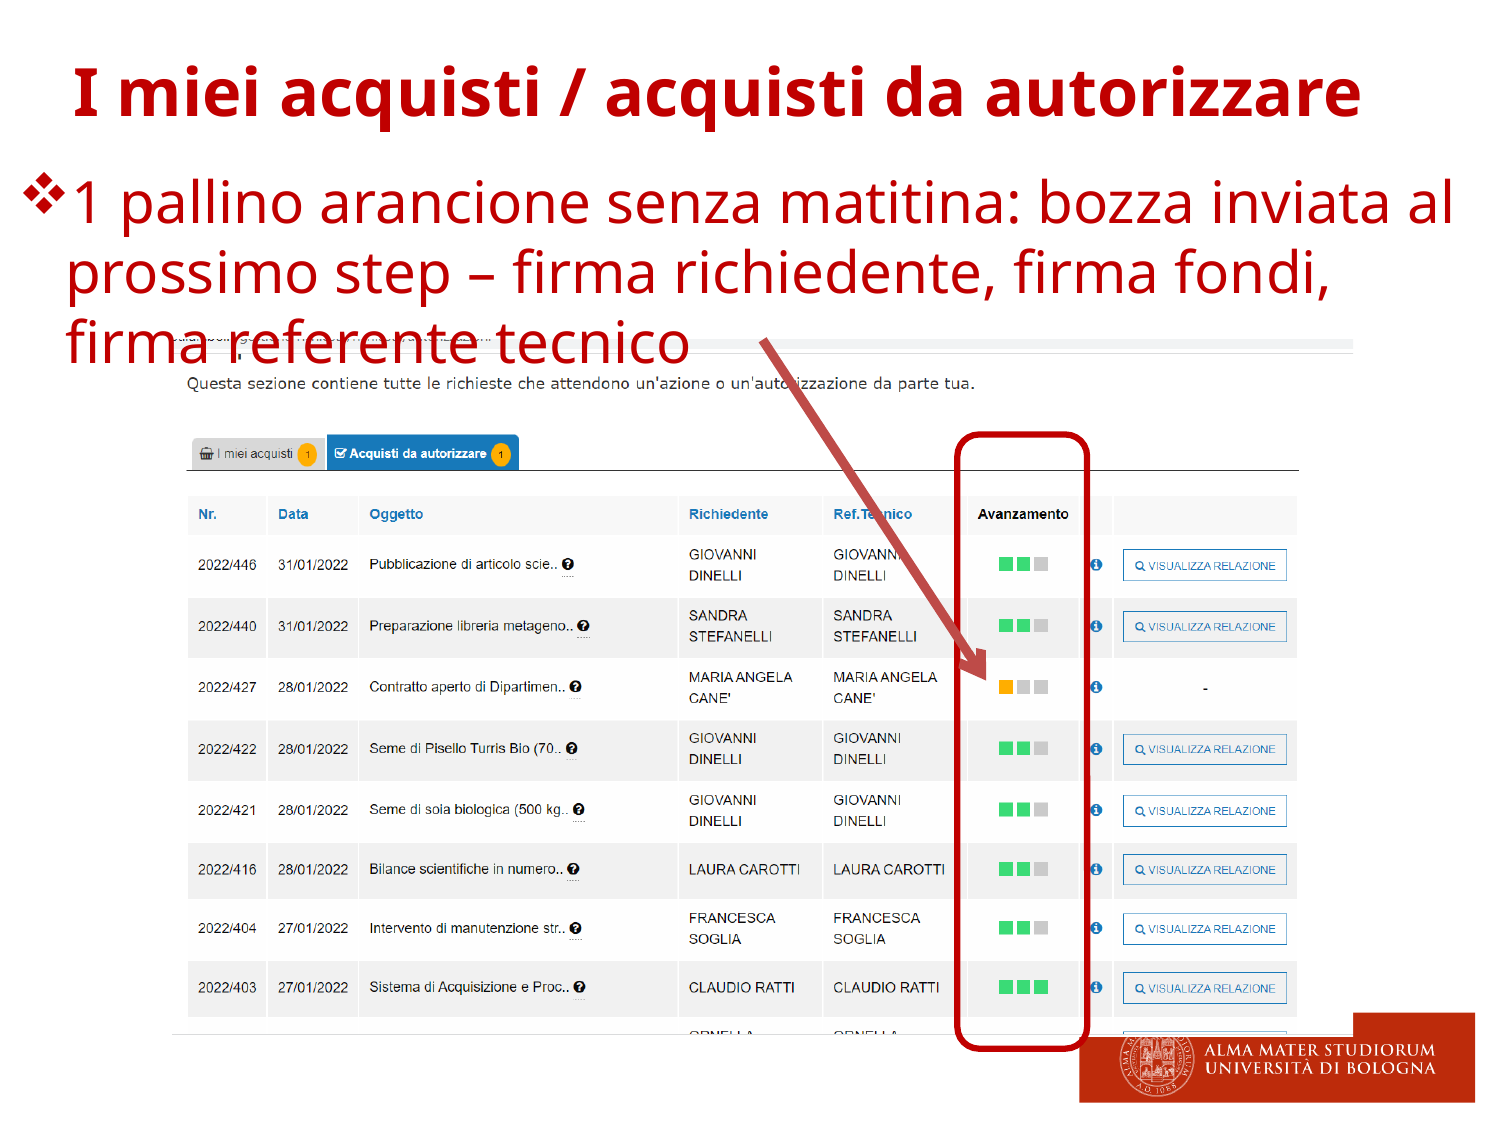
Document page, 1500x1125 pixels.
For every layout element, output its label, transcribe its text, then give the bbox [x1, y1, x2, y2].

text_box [762, 339, 987, 681]
text_box 1 pallino arancione senza matitina: bozza inviata al prossimo step – firma richiedente, firma fondi, firma referente tecnico [3, 157, 1500, 383]
text_box I miei acquisti / acquisti da autorizzare [0, 42, 1441, 82]
picture [171, 339, 1442, 1102]
text_box [962, 1044, 1083, 1051]
